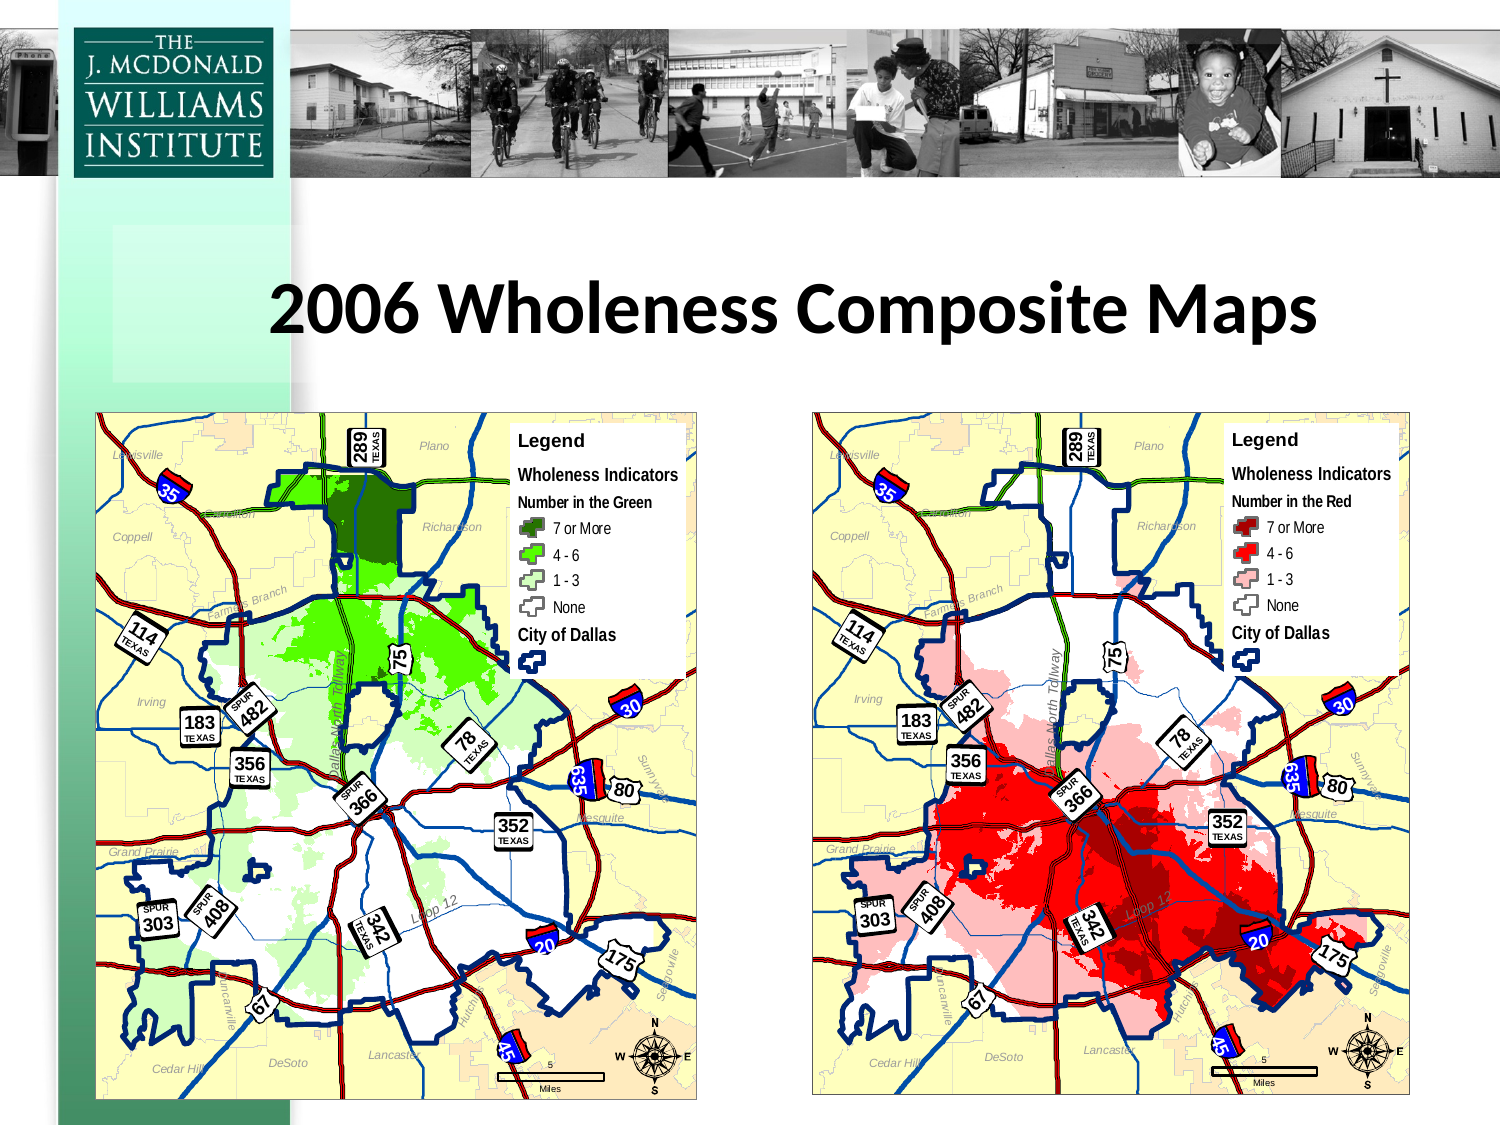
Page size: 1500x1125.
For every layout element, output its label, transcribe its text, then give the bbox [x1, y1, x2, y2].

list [812, 412, 1410, 1095]
title 2006 Wholeness Composite Maps [112, 224, 1475, 383]
picture [0, 0, 1500, 1125]
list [94, 412, 697, 1101]
